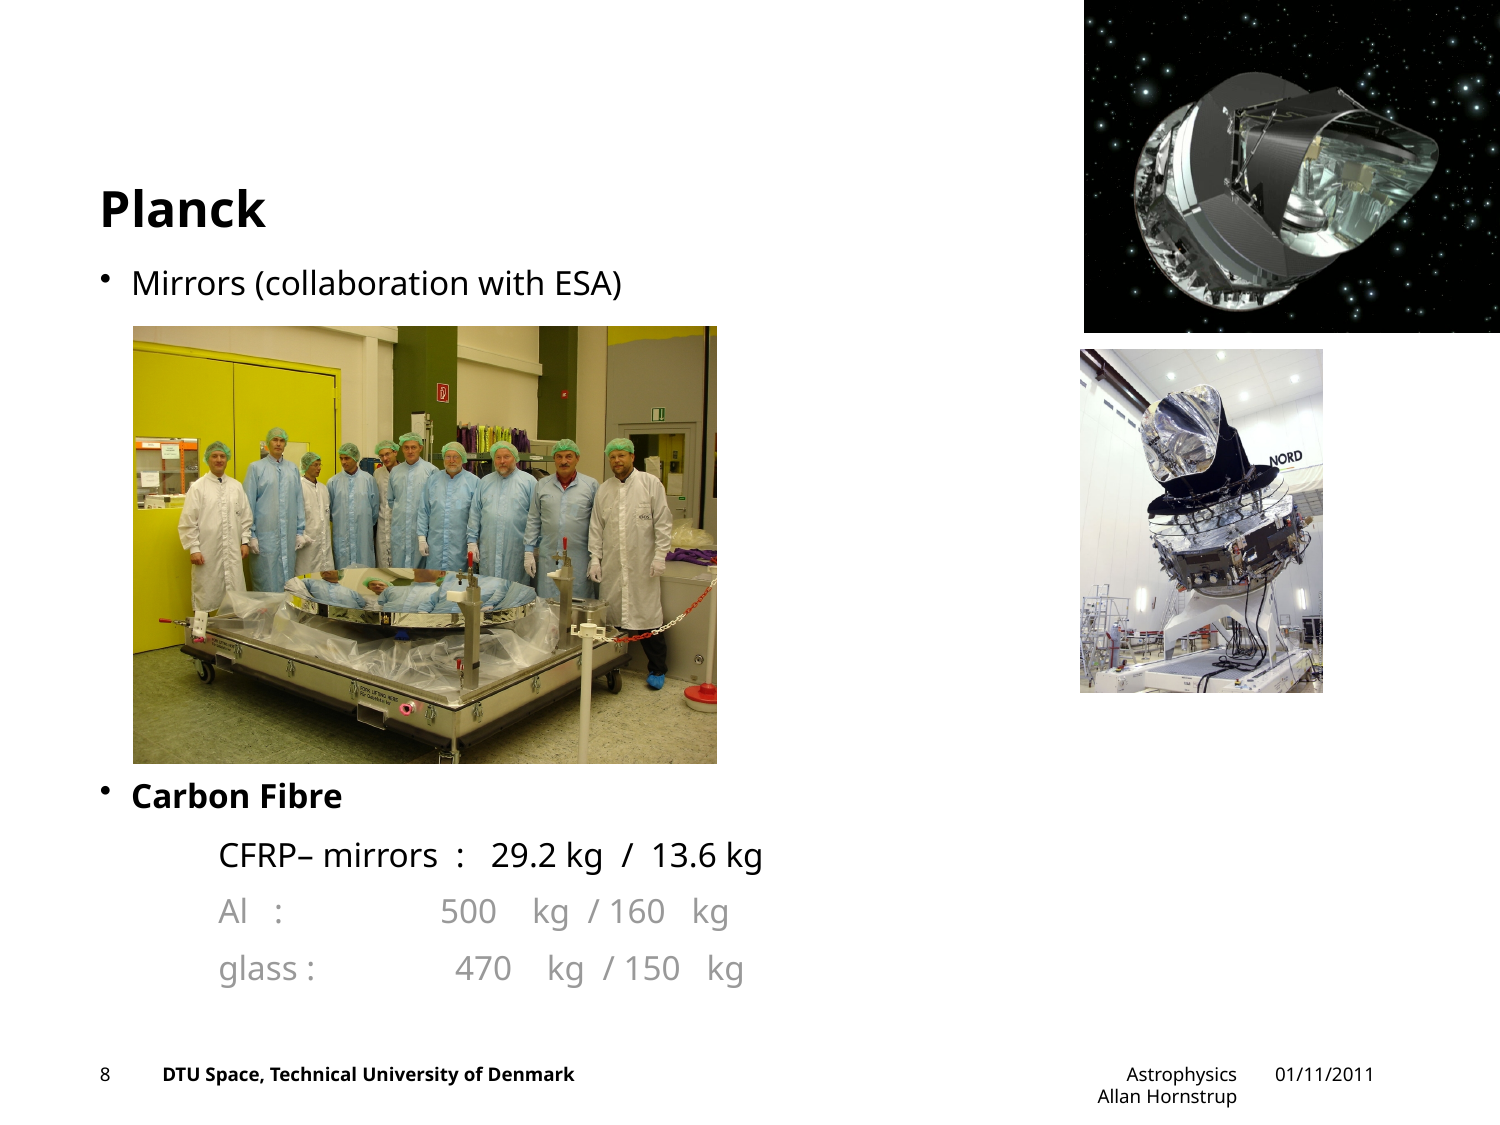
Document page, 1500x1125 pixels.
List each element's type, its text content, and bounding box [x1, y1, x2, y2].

list Mirrors (collaboration with ESA) Carbon Fibre [99, 262, 1375, 1012]
title Planck [99, 50, 1078, 238]
picture [1080, 349, 1324, 693]
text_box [1083, 0, 1500, 334]
text_box CFRP– mirrors : 29.2 kg / 13.6 kg Al : 500 kg / 160 kg glass : 470 kg / 150 kg [218, 834, 939, 988]
picture [52, 326, 798, 764]
